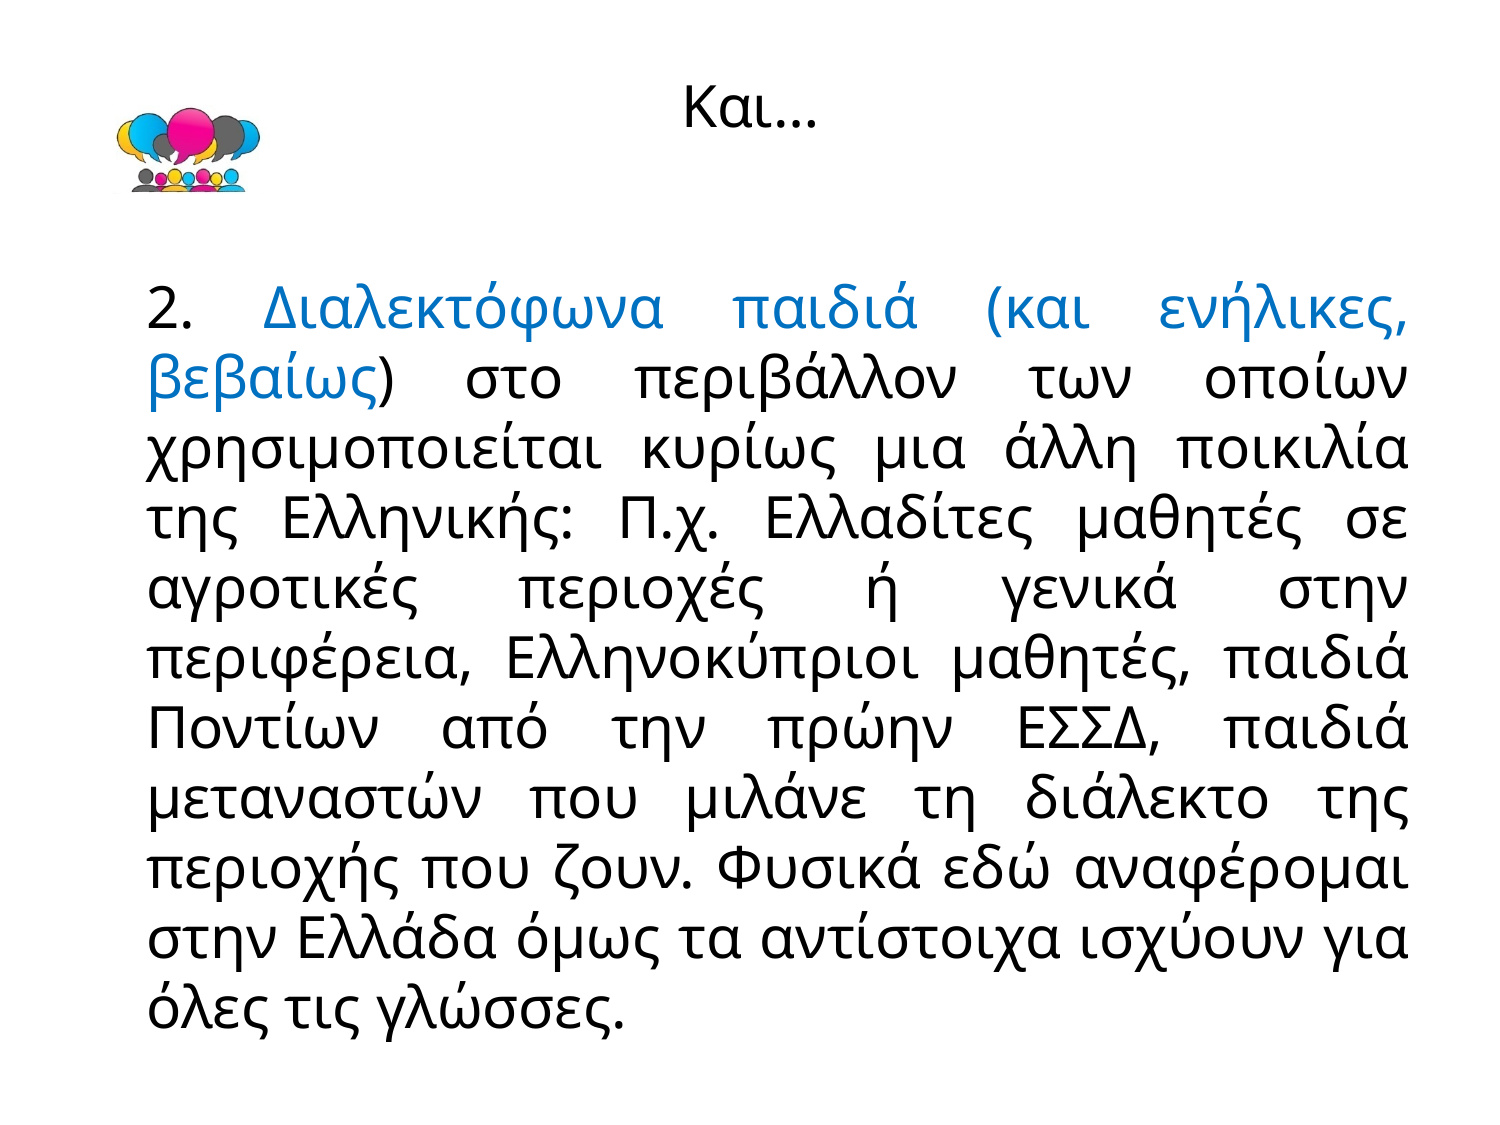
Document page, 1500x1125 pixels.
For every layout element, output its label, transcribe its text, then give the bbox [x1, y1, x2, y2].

list 2. Διαλεκτόφωνα παιδιά (και ενήλικες, βεβαίως) στο περιβάλλον των οποίων χρησιμοποιείται κυρίως μια άλλη ποικιλία της Ελληνικής: Π.χ. Ελλαδίτες μαθητές σε αγροτικές περιοχές ή γενικά στην περιφέρεια, Ελληνοκύπριοι μαθητές, παιδιά Ποντίων από την πρώην ΕΣΣΔ, παιδιά μεταναστών που μιλάνε τη διάλεκτο της περιοχής που ζουν. Φυσικά εδώ αναφέρομαι στην Ελλάδα όμως τα αντίστοιχα ισχύουν για όλες τις γλώσσες. [75, 262, 1425, 1005]
picture [105, 105, 271, 195]
title Και… [75, 45, 1425, 233]
